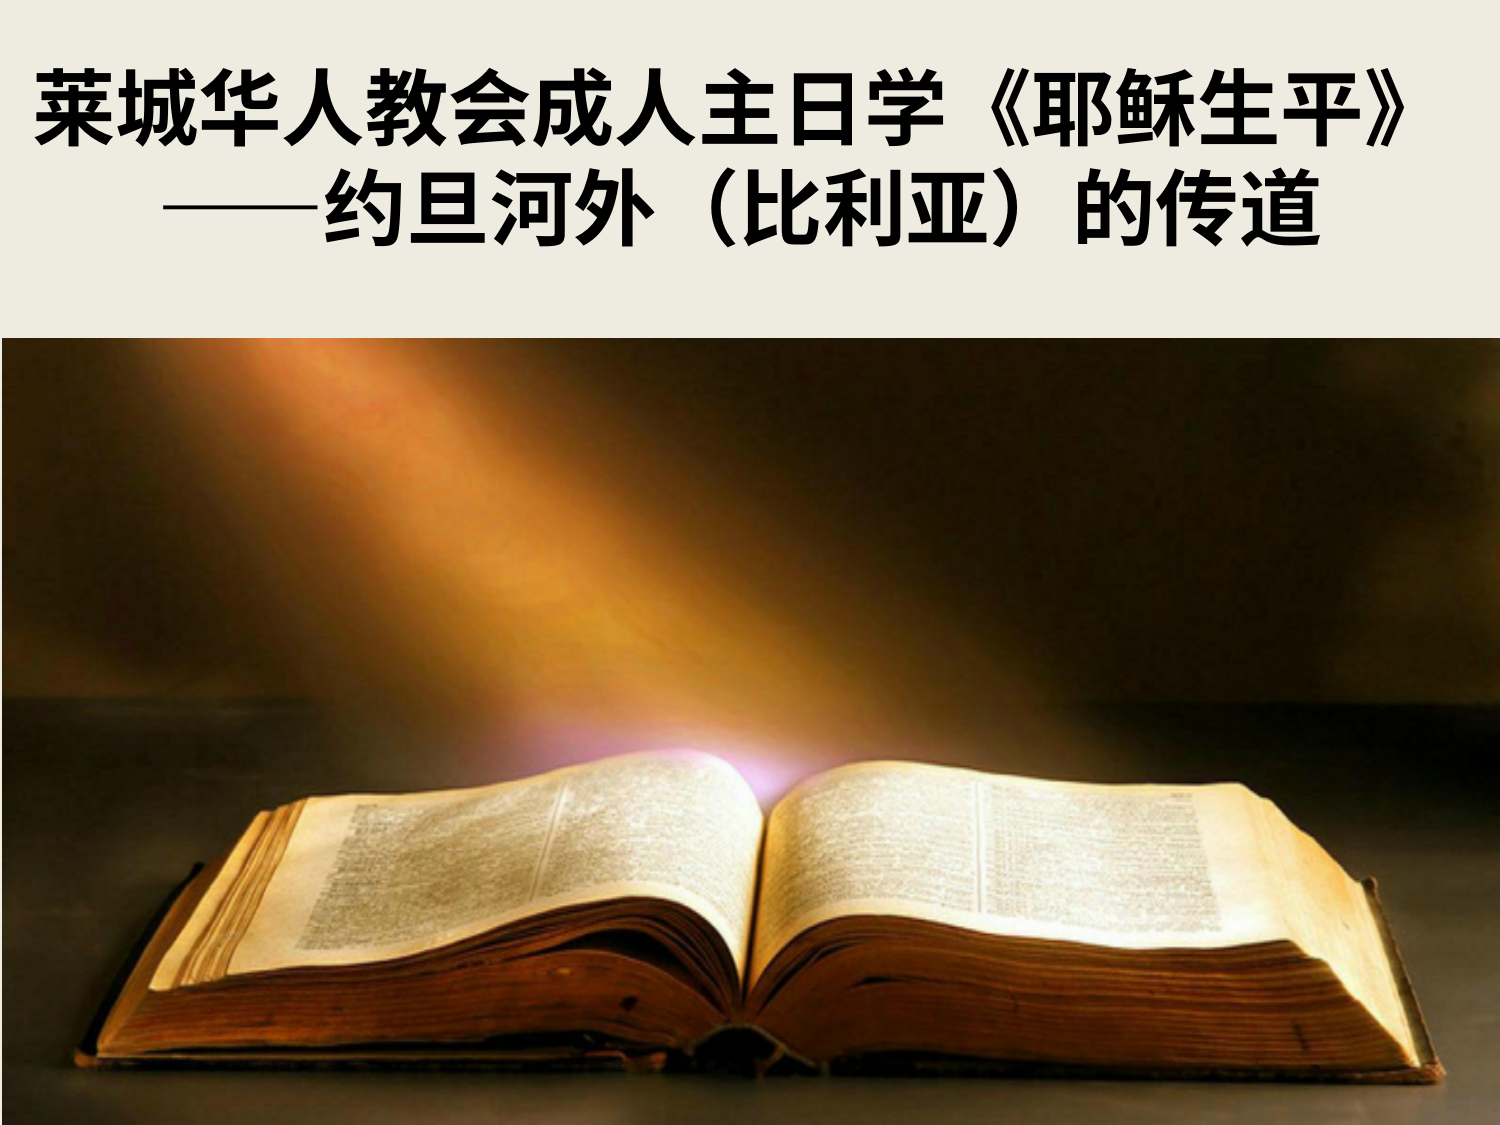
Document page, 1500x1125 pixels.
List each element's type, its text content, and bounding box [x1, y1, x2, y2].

title 莱城华人教会成人主日学《耶稣生平》——约旦河外（比利亚）的传道 [0, 0, 1498, 313]
picture [1, 337, 1500, 1125]
